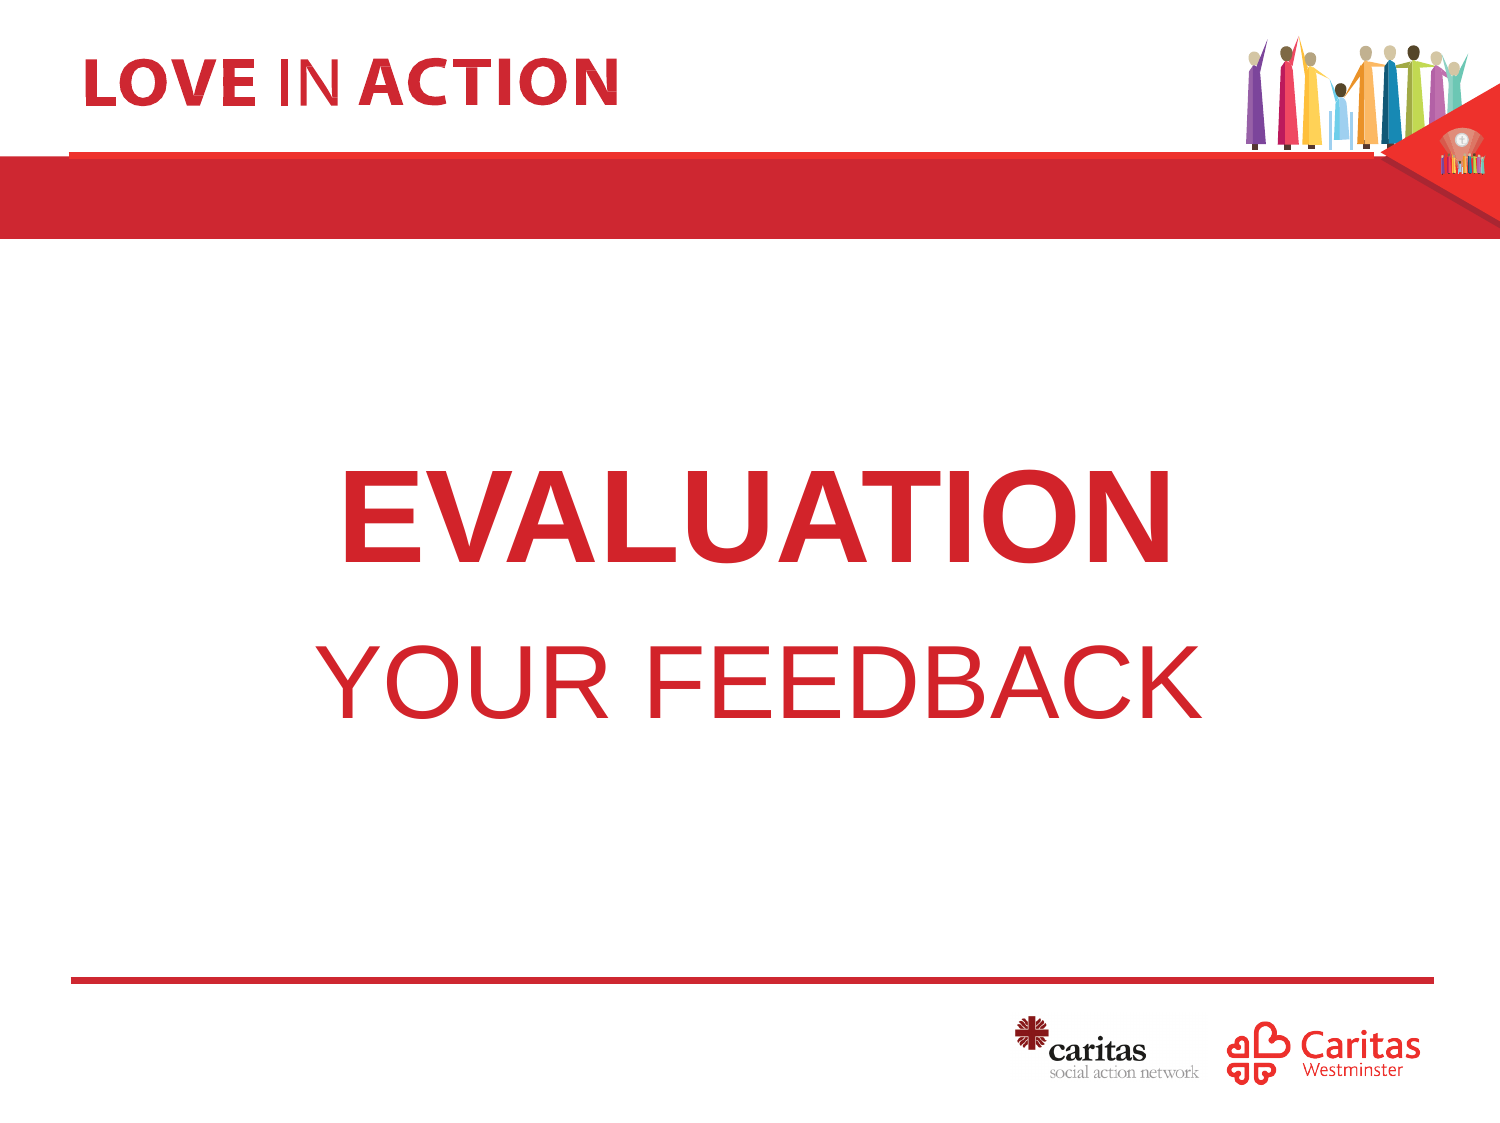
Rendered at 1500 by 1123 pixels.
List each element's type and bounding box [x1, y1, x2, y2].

text_box [171, 59, 217, 106]
text_box [300, 59, 338, 106]
text_box [407, 57, 447, 106]
text_box [0, 982, 1500, 1122]
text_box [119, 58, 167, 107]
text_box [1246, 39, 1268, 146]
text_box [0, 35, 1500, 239]
text_box [519, 57, 567, 106]
text_box [223, 86, 235, 98]
text_box [262, 398, 1250, 740]
text_box [358, 58, 404, 105]
text_box [498, 58, 511, 105]
text_box [576, 58, 617, 105]
text_box [85, 59, 97, 97]
text_box [466, 67, 478, 105]
text_box [223, 67, 235, 78]
picture [999, 998, 1438, 1100]
